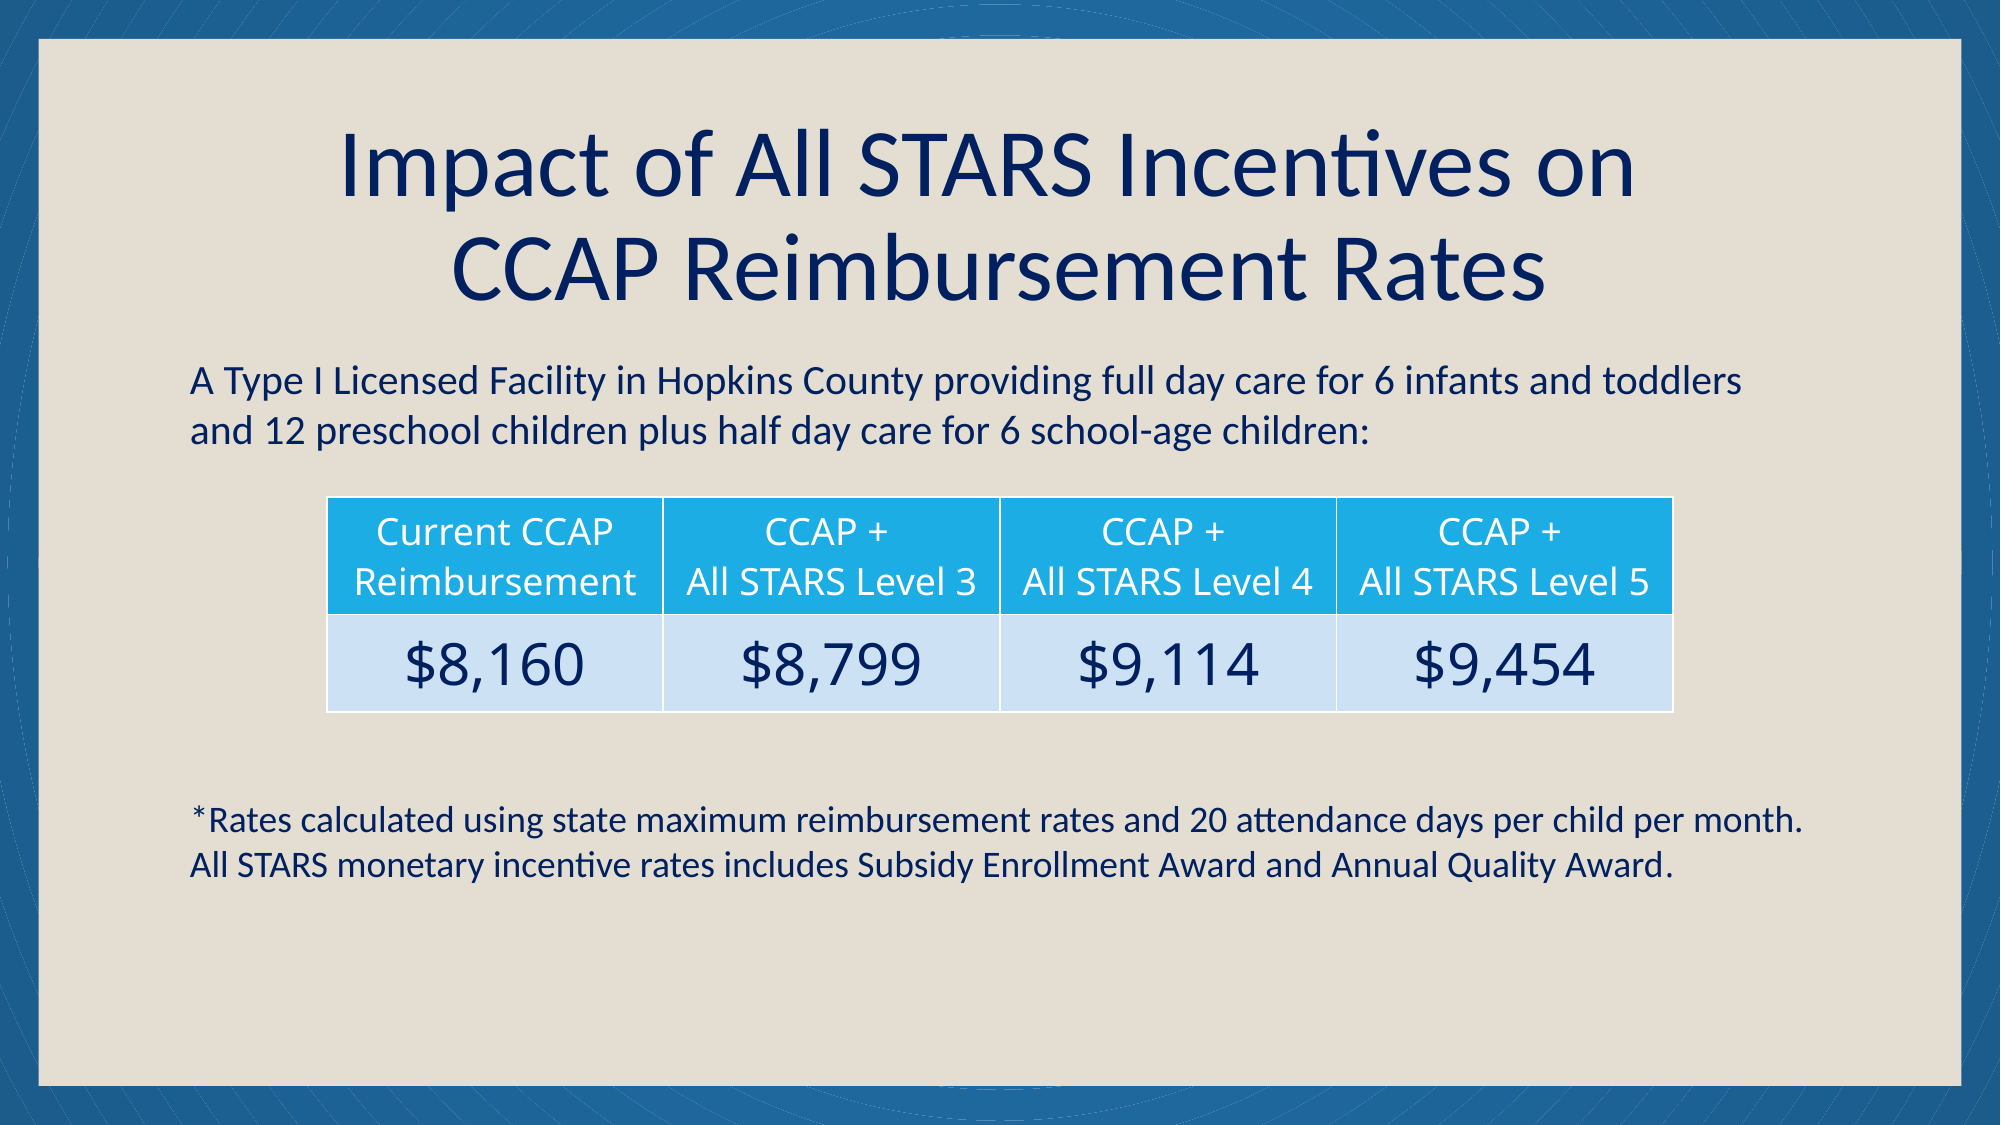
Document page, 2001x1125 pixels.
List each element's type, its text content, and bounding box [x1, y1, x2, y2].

title Impact of All STARS Incentives on CCAP Reimbursement Rates [174, 104, 1825, 330]
table_header CCAP + All STARS Level 4 [1001, 498, 1336, 614]
table_header Current CCAP Reimbursement [328, 498, 662, 614]
table_cell $8,160 [328, 615, 662, 711]
table_cell $9,114 [1001, 615, 1336, 711]
table_header CCAP + All STARS Level 3 [664, 498, 999, 614]
table_cell $8,799 [664, 615, 999, 711]
table_header CCAP + All STARS Level 5 [1337, 498, 1672, 614]
list A Type I Licensed Facility in Hopkins County providing full day care for 6 infants and toddlers and 12 preschool children plus half day care for 6 school-age children: *Rates calculated using state maximum reimbursement rates and 20 attendance days per child per month. All STARS monetary incentive rates includes Subsidy Enrollment Award and Annual Quality Award. [174, 345, 1825, 990]
table_cell $9,454 [1337, 615, 1672, 711]
